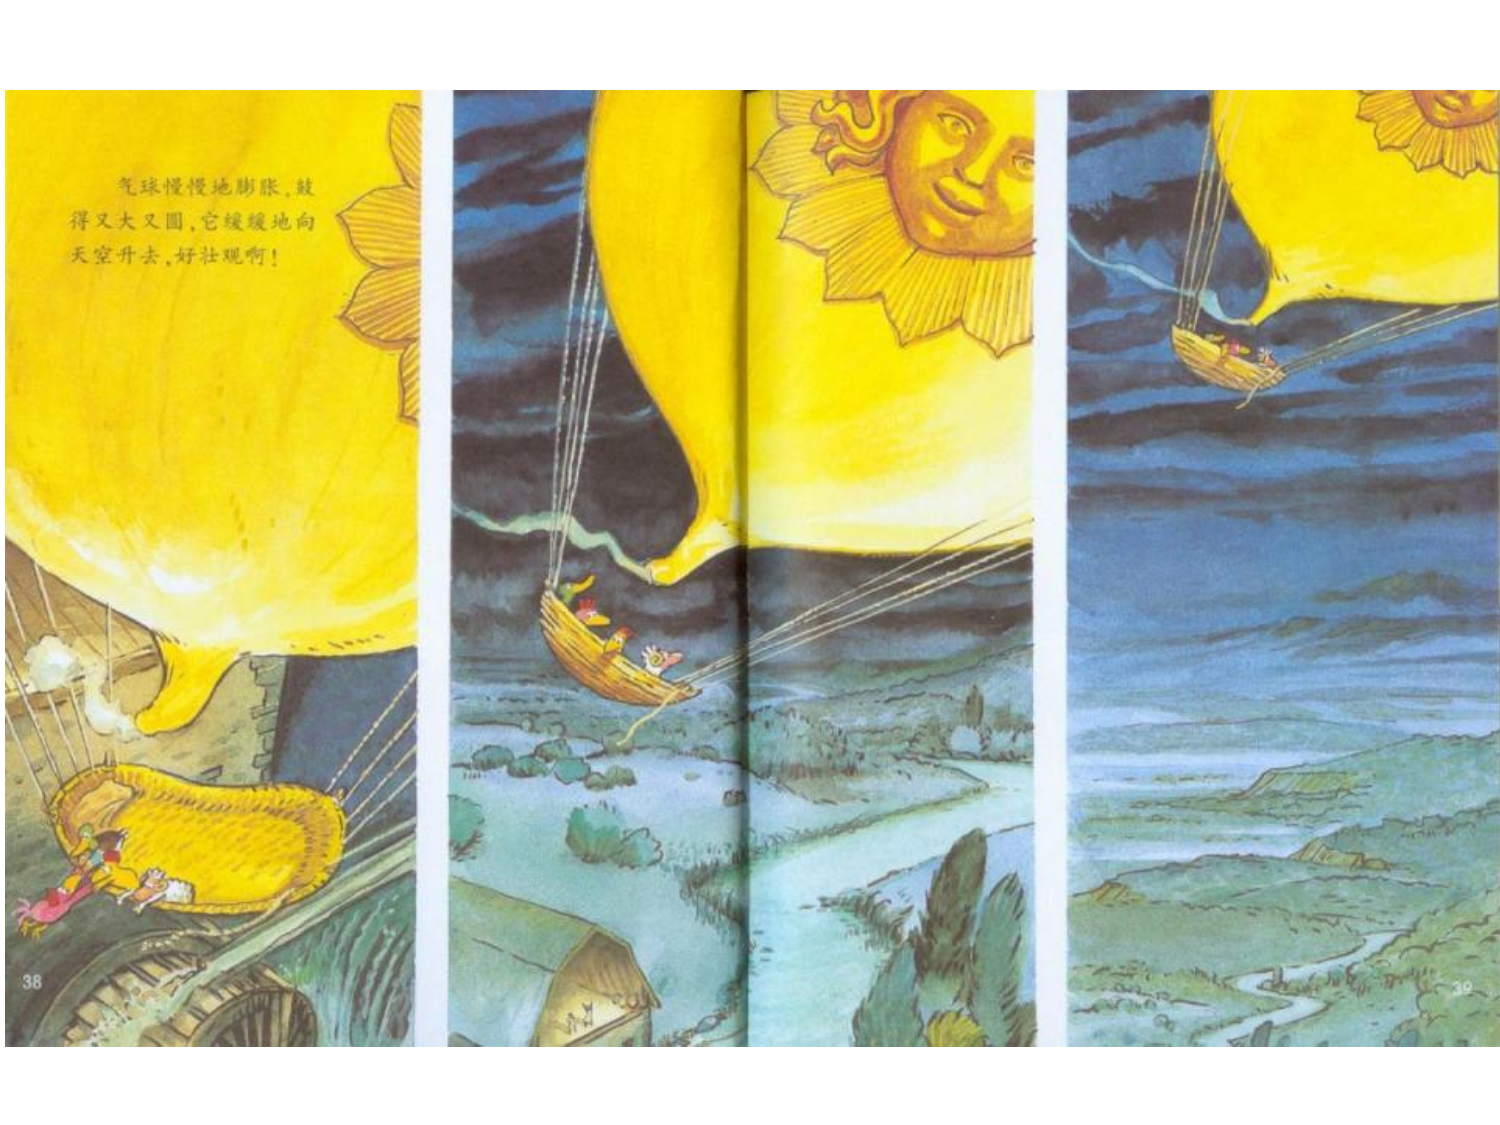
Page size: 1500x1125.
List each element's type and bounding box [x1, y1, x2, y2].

picture [5, 89, 1500, 1048]
